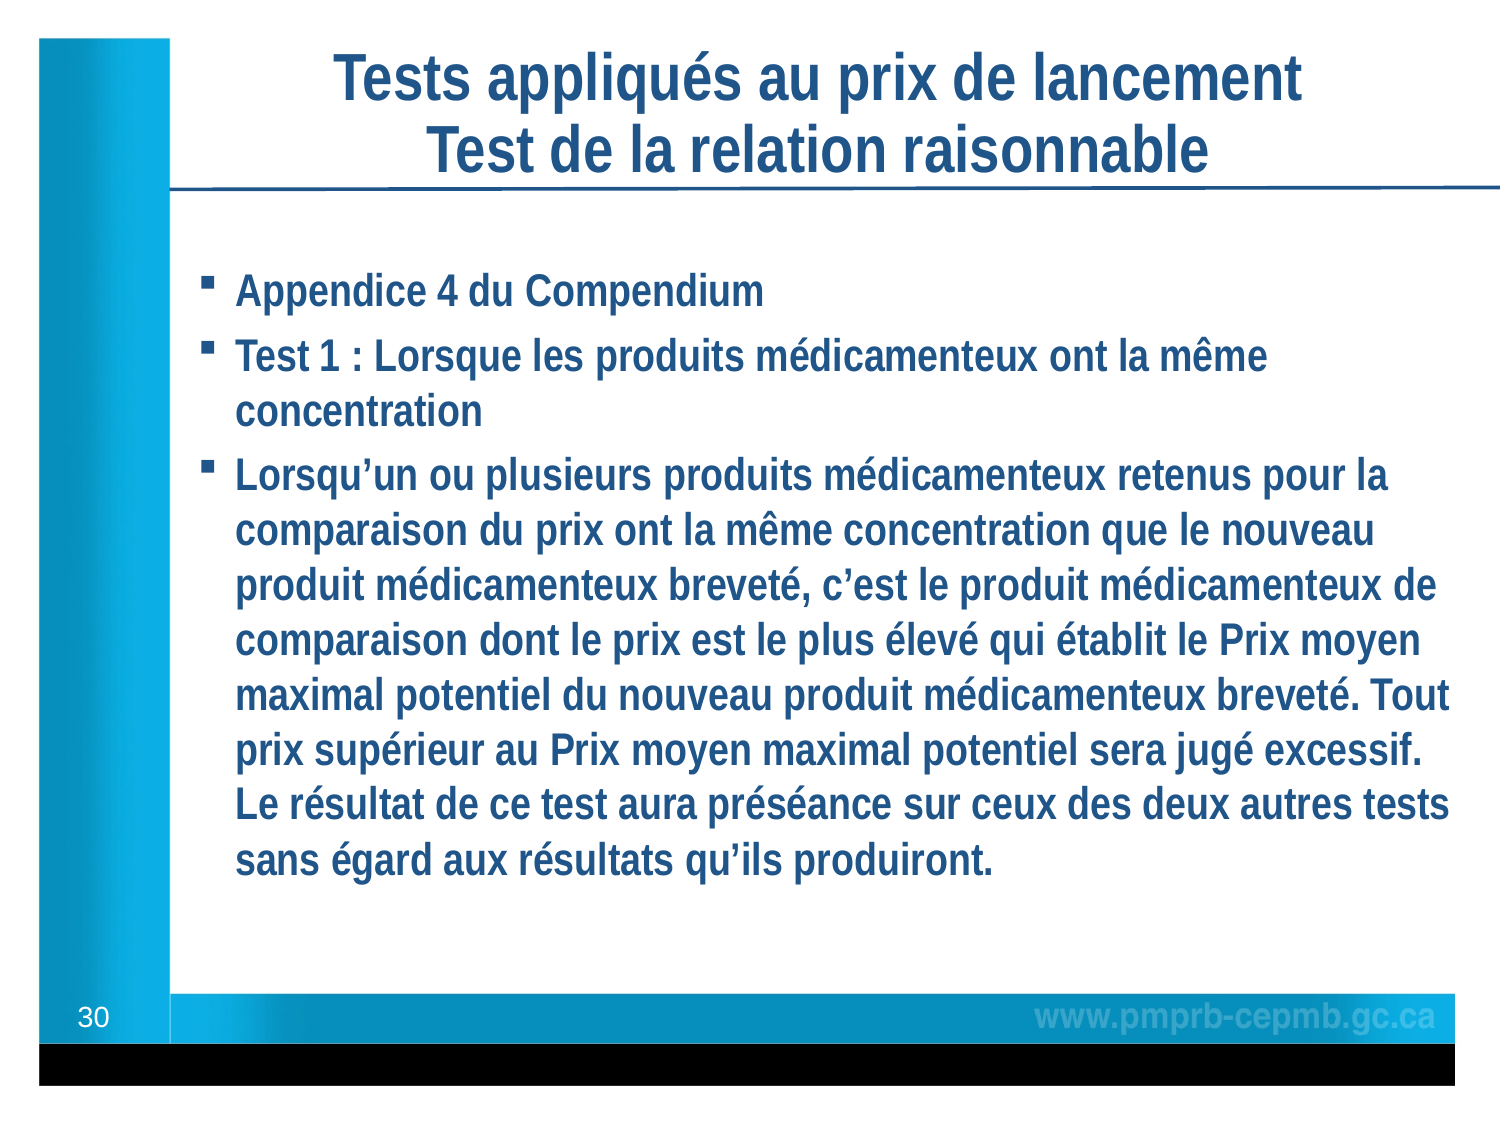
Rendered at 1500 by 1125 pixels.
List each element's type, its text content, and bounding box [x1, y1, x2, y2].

picture [0, 0, 1500, 1125]
title Tests appliqués au prix de lancement Test de la relation raisonnable [174, 42, 1463, 138]
text_box [171, 317, 1459, 389]
list Appendice 4 du Compendium Test 1 : Lorsque les produits médicamenteux ont la même concentration Lorsqu’un ou plusieurs produits médicamenteux retenus pour la comparaison du prix ont la même concentration que le nouveau produit médicamenteux breveté, c’est le produit médicamenteux de comparaison dont le prix est le plus élevé qui établit le Prix moyen maximal potentiel du nouveau produit médicamenteux breveté. Tout prix supérieur au Prix moyen maximal potentiel sera jugé excessif. Le résultat de ce test aura préséance sur ceux des deux autres tests sans égard aux résultats qu’ils produiront. [182, 184, 1471, 315]
slide_number 30 [24, 962, 126, 1041]
